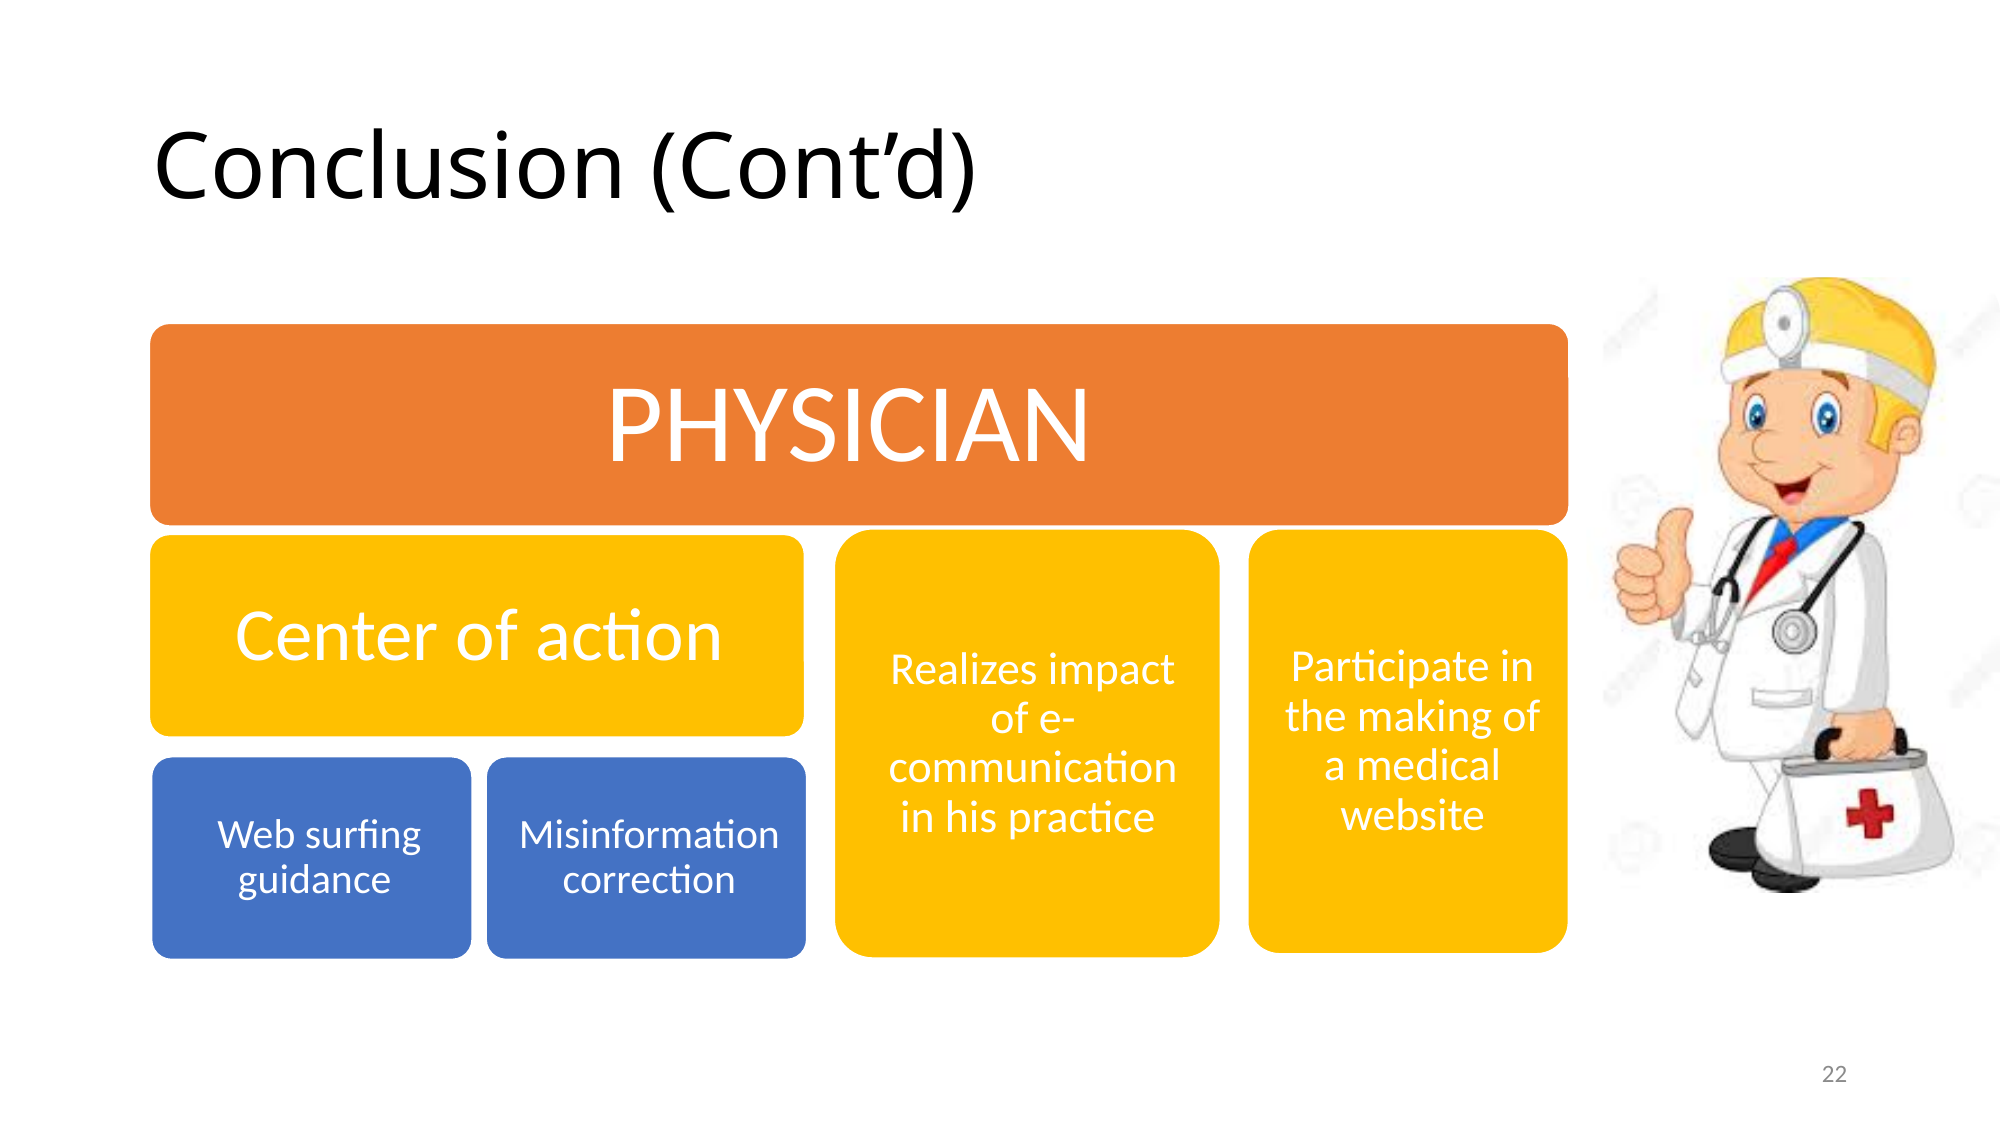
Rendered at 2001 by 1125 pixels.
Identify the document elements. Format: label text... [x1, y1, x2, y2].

title Conclusion (Cont’d) [137, 59, 1863, 278]
picture [1586, 277, 2000, 893]
slide_number 22 [1412, 1042, 1863, 1103]
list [149, 300, 1571, 961]
